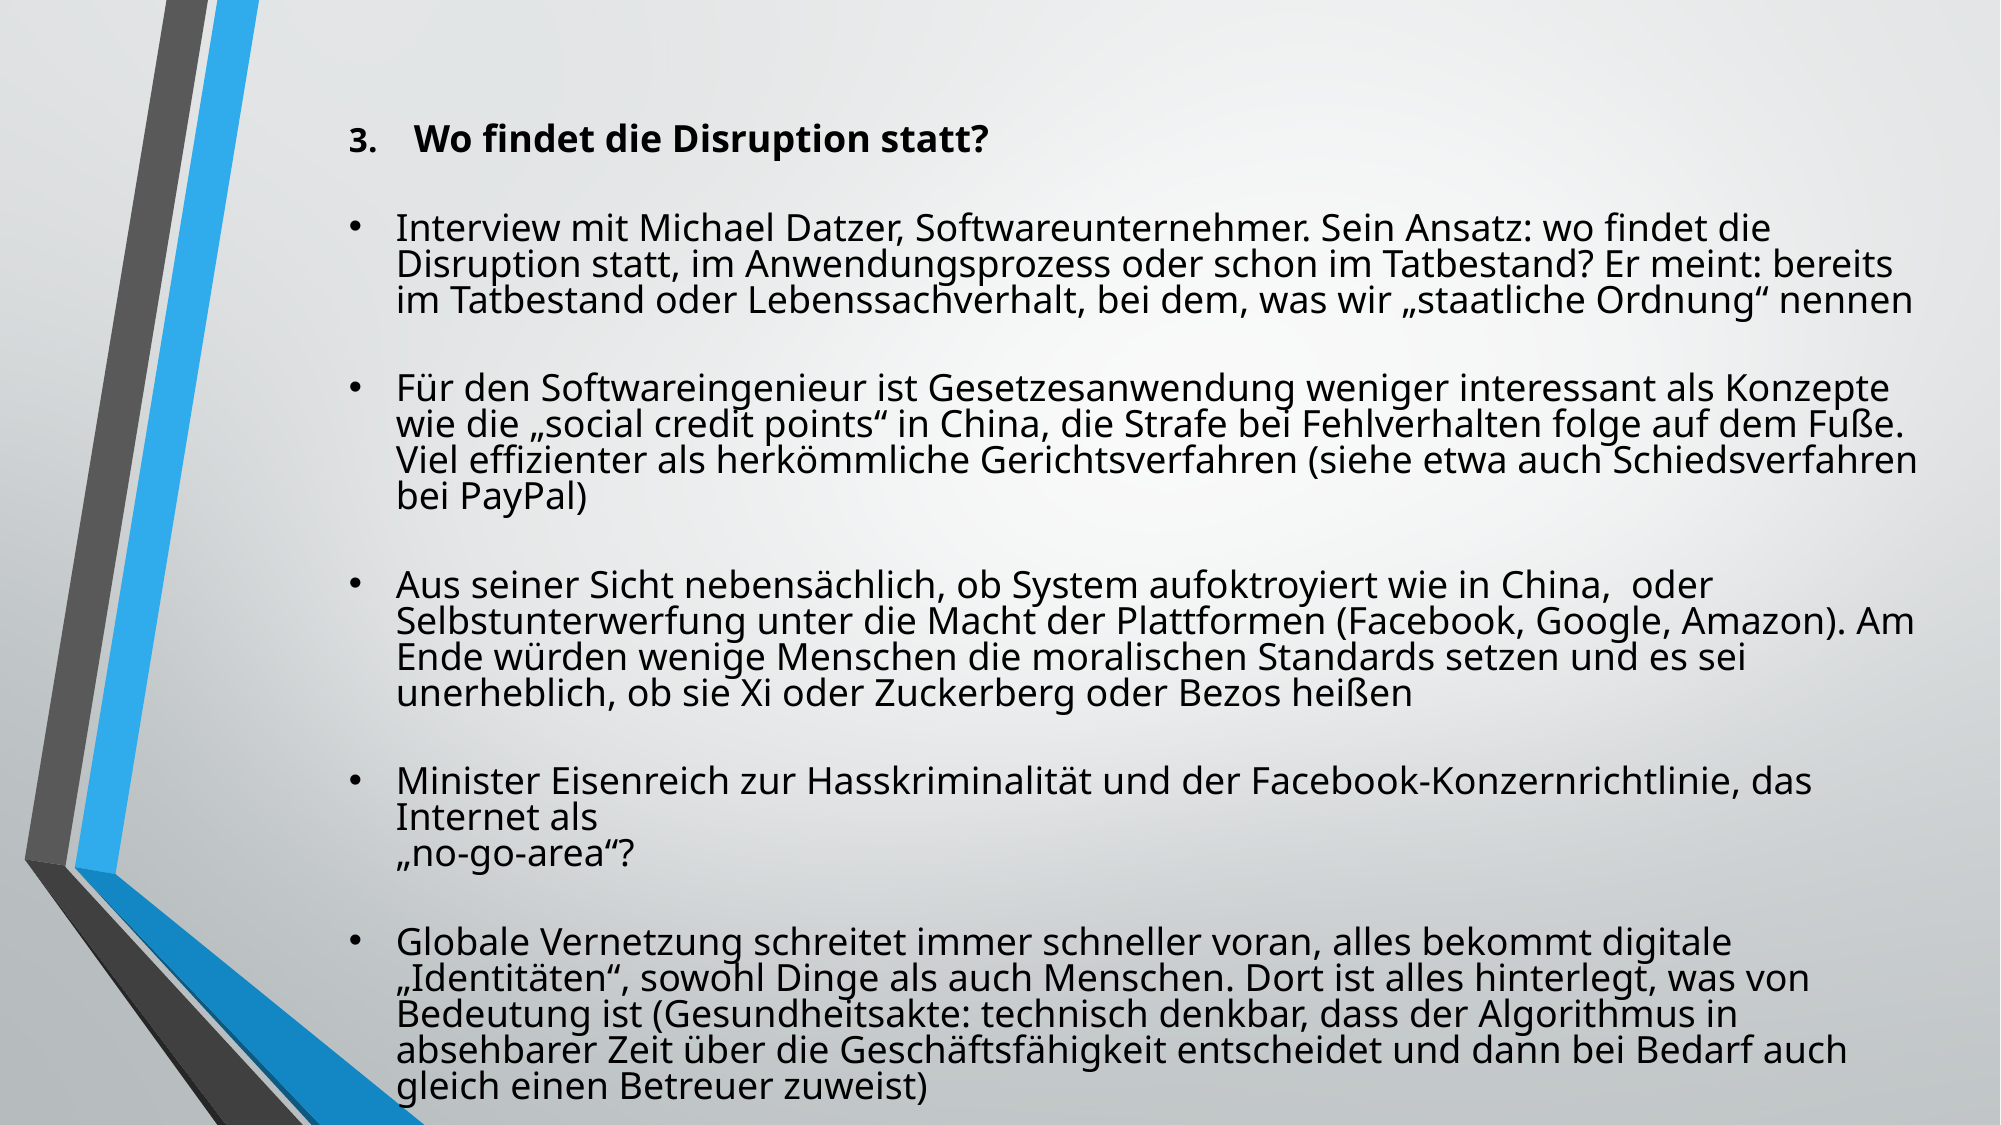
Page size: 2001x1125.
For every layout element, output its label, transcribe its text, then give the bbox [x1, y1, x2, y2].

text_box Wo findet die Disruption statt? Interview mit Michael Datzer, Softwareunternehmer. Sein Ansatz: wo findet die Disruption statt, im Anwendungsprozess oder schon im Tatbestand? Er meint: bereits im Tatbestand oder Lebenssachverhalt, bei dem, was wir „staatliche Ordnung“ nennen Für den Softwareingenieur ist Gesetzesanwendung weniger interessant als Konzepte wie die „social credit points“ in China, die Strafe bei Fehlverhalten folge auf dem Fuße. Viel effizienter als herkömmliche Gerichtsverfahren (siehe etwa auch Schiedsverfahren bei PayPal) Aus seiner Sicht nebensächlich, ob System aufoktroyiert wie in China, oder Selbstunterwerfung unter die Macht der Plattformen (Facebook, Google, Amazon). Am Ende würden wenige Menschen die moralischen Standards setzen und es sei unerheblich, ob sie Xi oder Zuckerberg oder Bezos heißen Minister Eisenreich zur Hasskriminalität und der Facebook-Konzernrichtlinie, das Internet als „no-go-area“? Globale Vernetzung schreitet immer schneller voran, alles bekommt digitale „Identitäten“, sowohl Dinge als auch Menschen. Dort ist alles hinterlegt, was von Bedeutung ist (Gesundheitsakte: technisch denkbar, dass der Algorithmus in absehbarer Zeit über die Geschäftsfähigkeit entscheidet und dann bei Bedarf auch gleich einen Betreuer zuweist) [334, 116, 1950, 1114]
